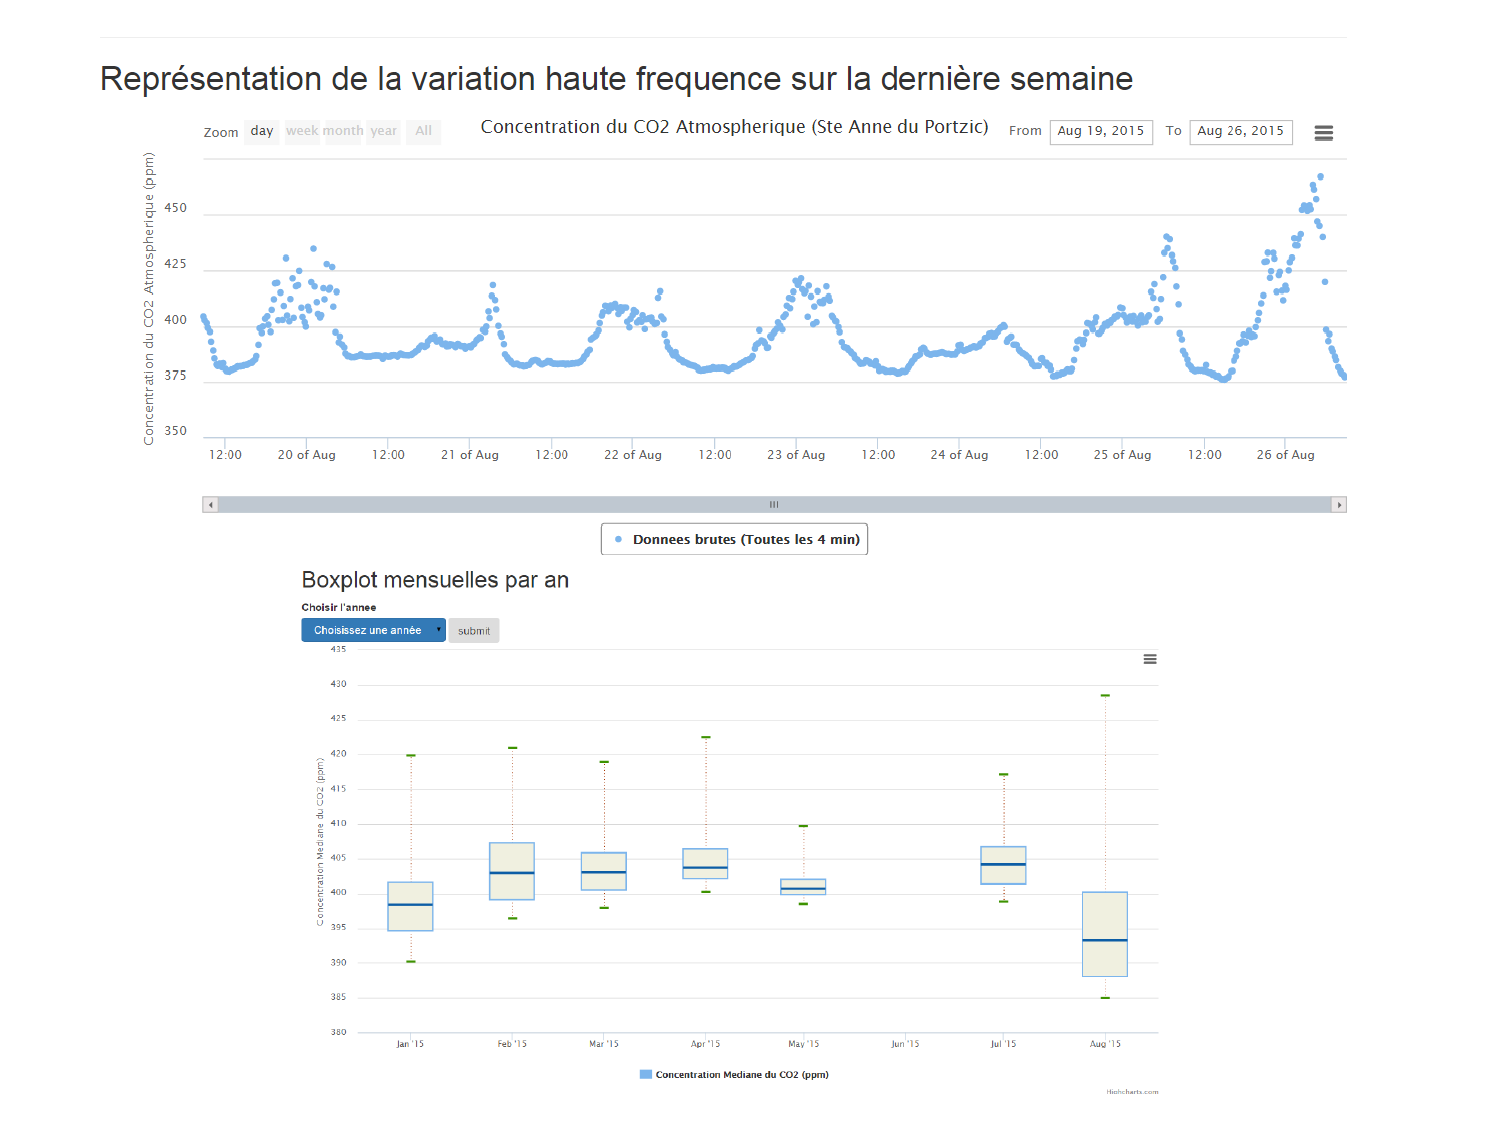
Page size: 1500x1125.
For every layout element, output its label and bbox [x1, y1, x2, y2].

picture [88, 18, 1388, 1094]
